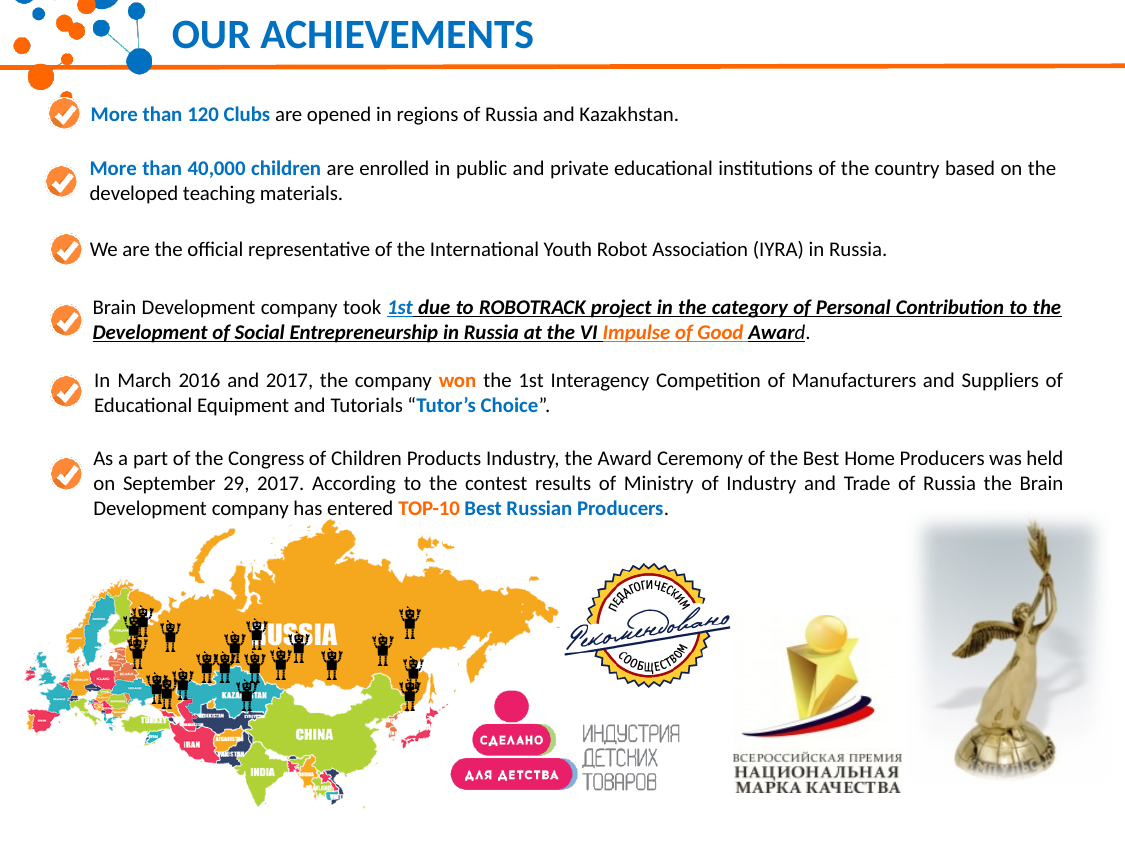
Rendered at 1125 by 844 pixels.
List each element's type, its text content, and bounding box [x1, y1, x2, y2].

text_box Brain Development company took 1st due to ROBOTRACK project in the category of Personal Contribution to the Development of Social Entrepreneurship in Russia at the VI Impulse of Good Award. [77, 286, 1077, 351]
text_box As a part of the Congress of Children Products Industry, the Award Ceremony of the Best Home Producers was held on September 29, 2017. According to the contest results of Ministry of Industry and Trade of Russia the Brain Development company has entered TOP-10 Best Russian Producers. [78, 437, 1079, 528]
text_box In March 2016 and 2017, the company won the 1st Interagency Competition of Manufacturers and Suppliers of Educational Equipment and Tutorials “Tutor’s Choice”. [79, 359, 1078, 425]
picture [732, 615, 903, 794]
picture [904, 506, 1114, 787]
picture [48, 231, 84, 268]
picture [0, 0, 152, 132]
title Our achievements [156, 19, 785, 51]
picture [48, 302, 84, 338]
picture [48, 455, 84, 492]
text_box We are the official representative of the International Youth Robot Association (IYRA) in Russia. [74, 228, 1074, 269]
picture [448, 554, 731, 793]
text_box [17, 507, 577, 815]
picture [48, 372, 84, 409]
picture [43, 163, 79, 200]
list More than 120 Clubs are opened in regions of Russia and Kazakhstan. [75, 88, 1059, 142]
text_box More than 40,000 children are enrolled in public and private educational institutions of the country based on the developed teaching materials. [74, 147, 1072, 213]
